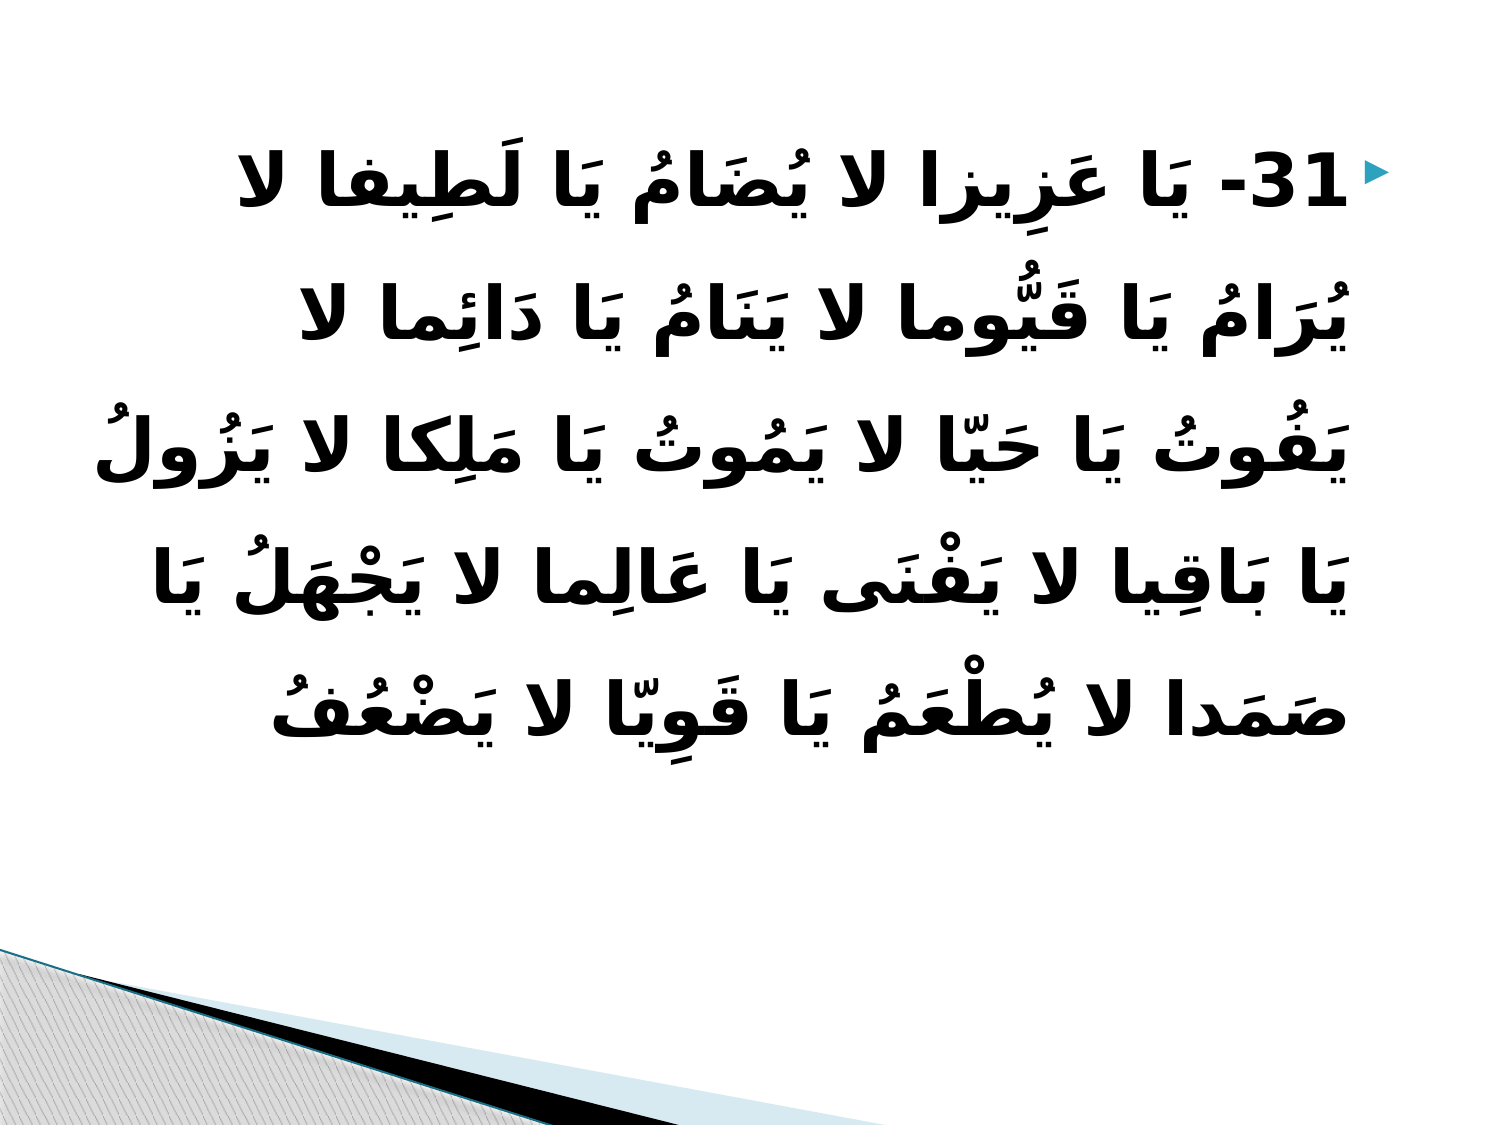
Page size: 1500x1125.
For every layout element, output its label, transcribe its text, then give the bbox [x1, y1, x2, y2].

list 31- یَا عَزِیزا لا یُضَامُ یَا لَطِیفا لا یُرَامُ یَا قَیُّوما لا یَنَامُ یَا دَائِما لا یَفُوتُ یَا حَیّا لا یَمُوتُ یَا مَلِکا لا یَزُولُ یَا بَاقِیا لا یَفْنَى یَا عَالِما لا یَجْهَلُ یَا صَمَدا لا یُطْعَمُ یَا قَوِیّا لا یَضْعُفُ [75, 82, 1425, 1000]
